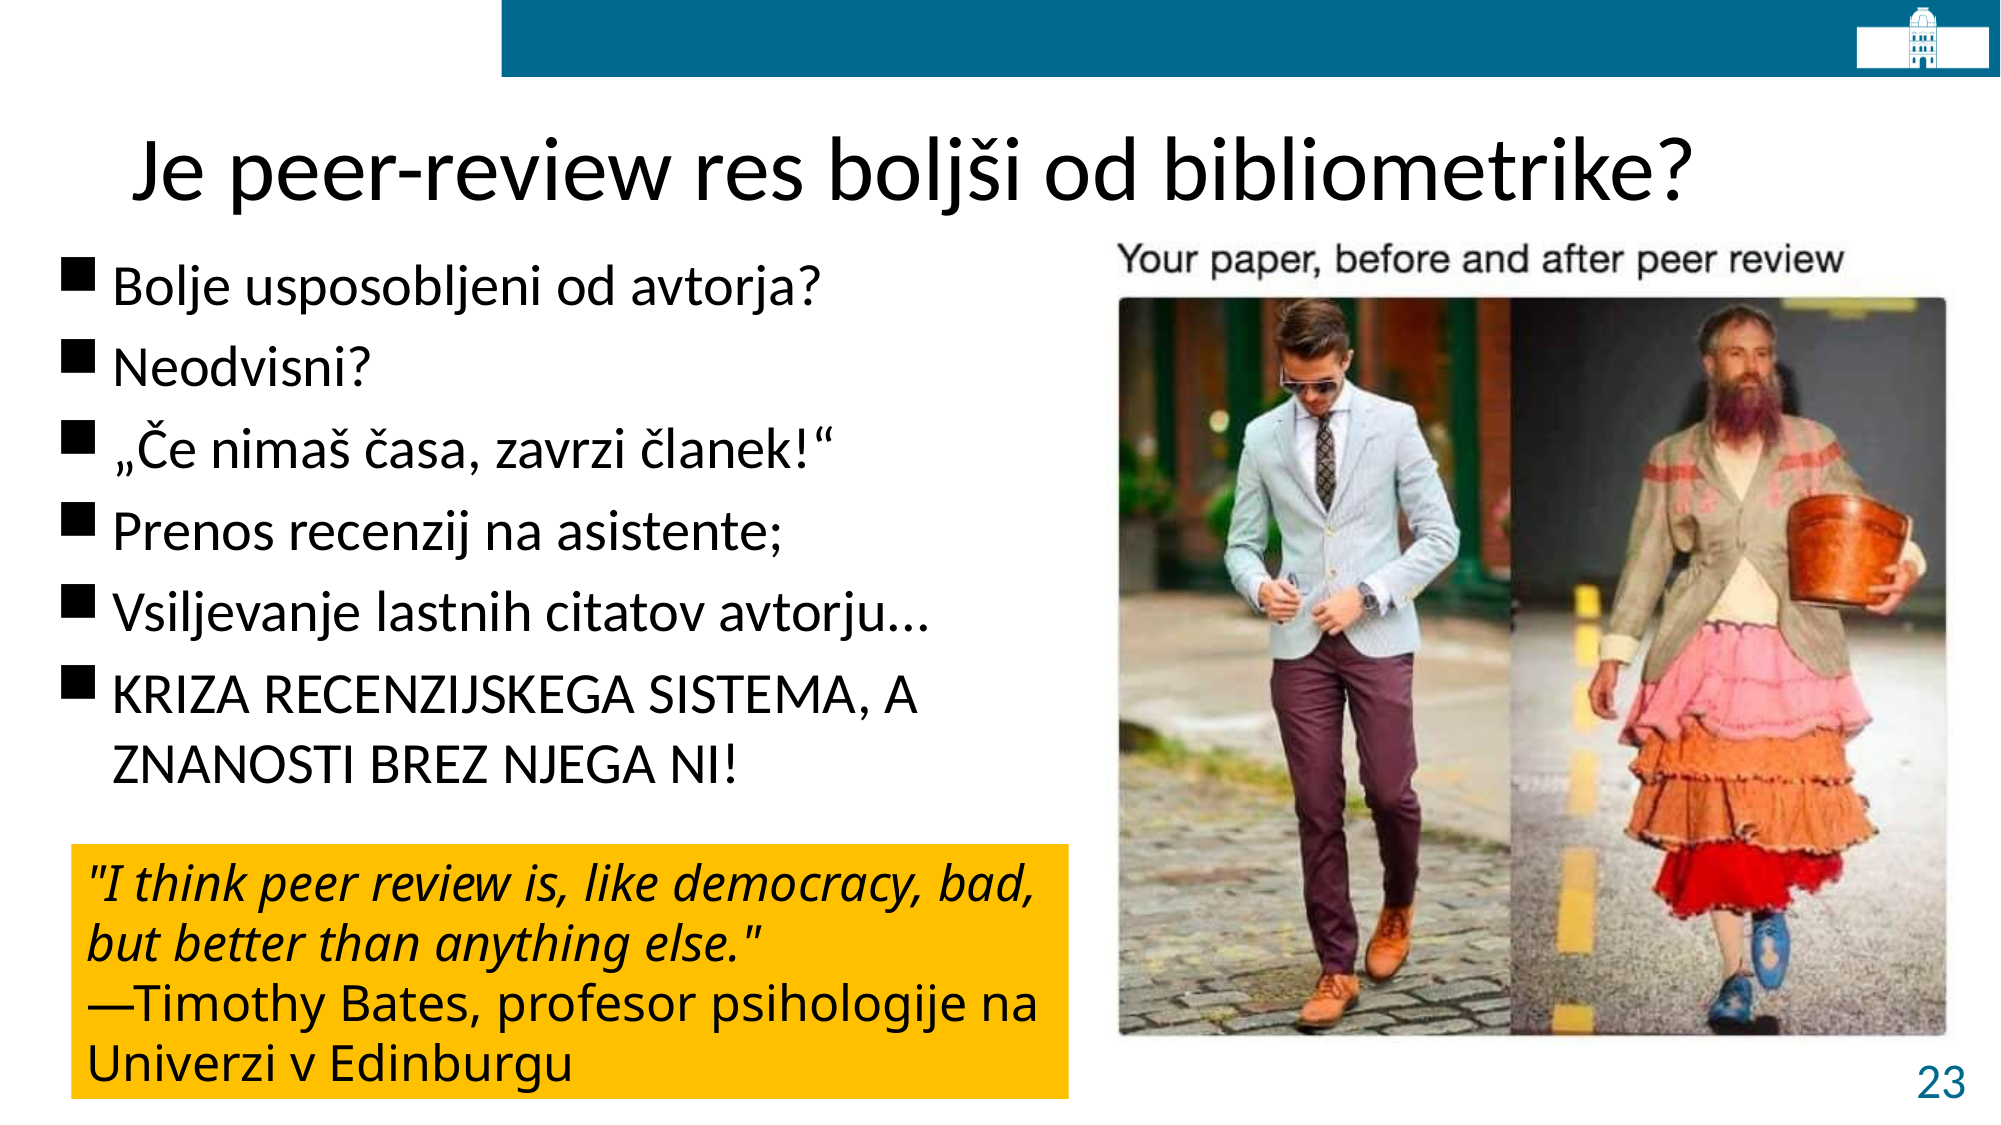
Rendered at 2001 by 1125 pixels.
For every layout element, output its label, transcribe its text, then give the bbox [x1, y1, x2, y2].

list Bolje usposobljeni od avtorja? Neodvisni? „Če nimaš časa, zavrzi članek!“ Prenos recenzij na asistente; Vsiljevanje lastnih citatov avtorju... KRIZA RECENZIJSKEGA SISTEMA, A ZNANOSTI BREZ NJEGA NI! [41, 239, 1069, 811]
slide_number 23 [1785, 1046, 1983, 1112]
title Je peer-review res boljši od bibliometrike? [116, 78, 1900, 250]
picture [1857, 8, 1989, 68]
picture [1106, 229, 1955, 1047]
text_box "I think peer review is, like democracy, bad, but better than anything else." —Timothy Bates, profesor psihologije na Univerzi v Edinburgu [71, 844, 1069, 1099]
